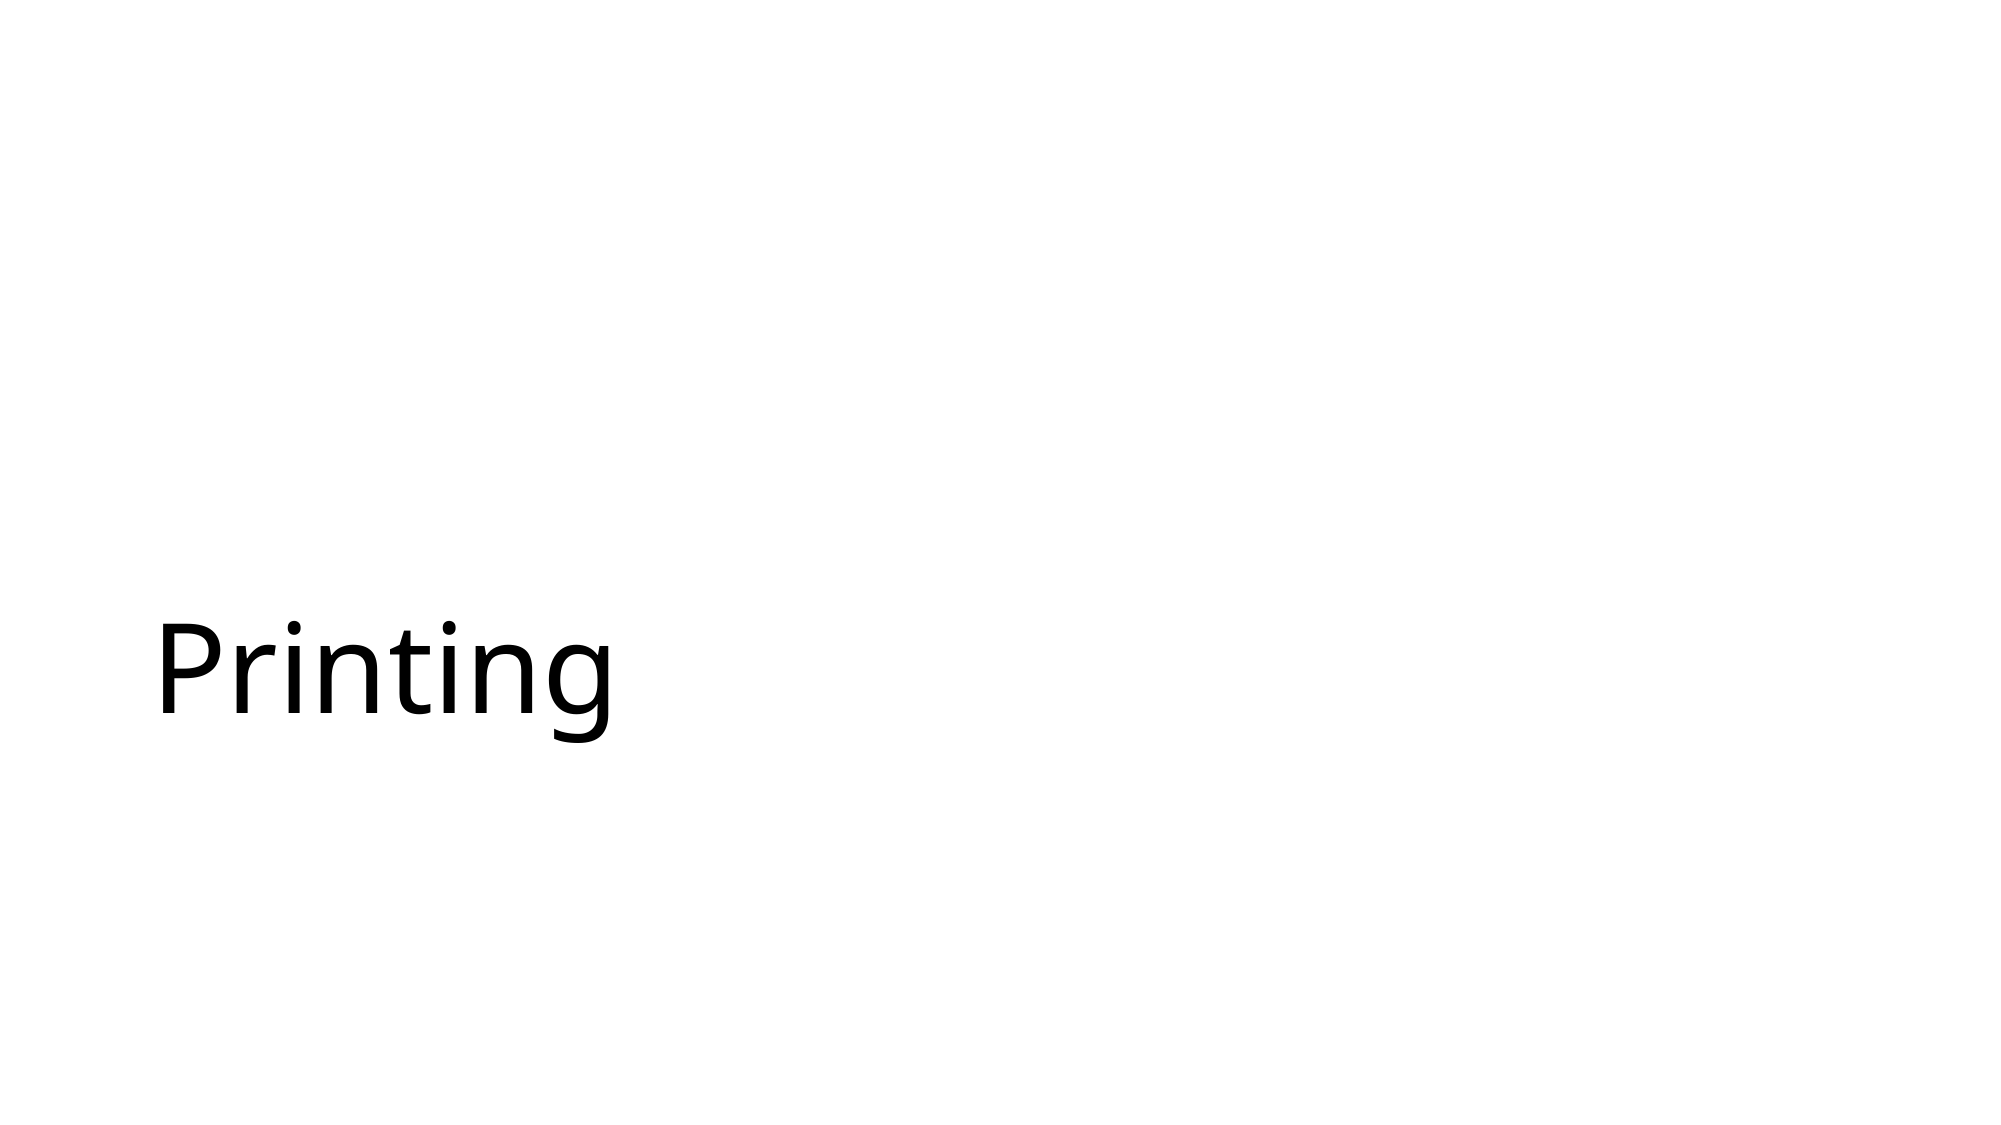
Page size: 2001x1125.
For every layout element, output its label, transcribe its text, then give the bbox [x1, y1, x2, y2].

title Printing [136, 280, 1862, 749]
